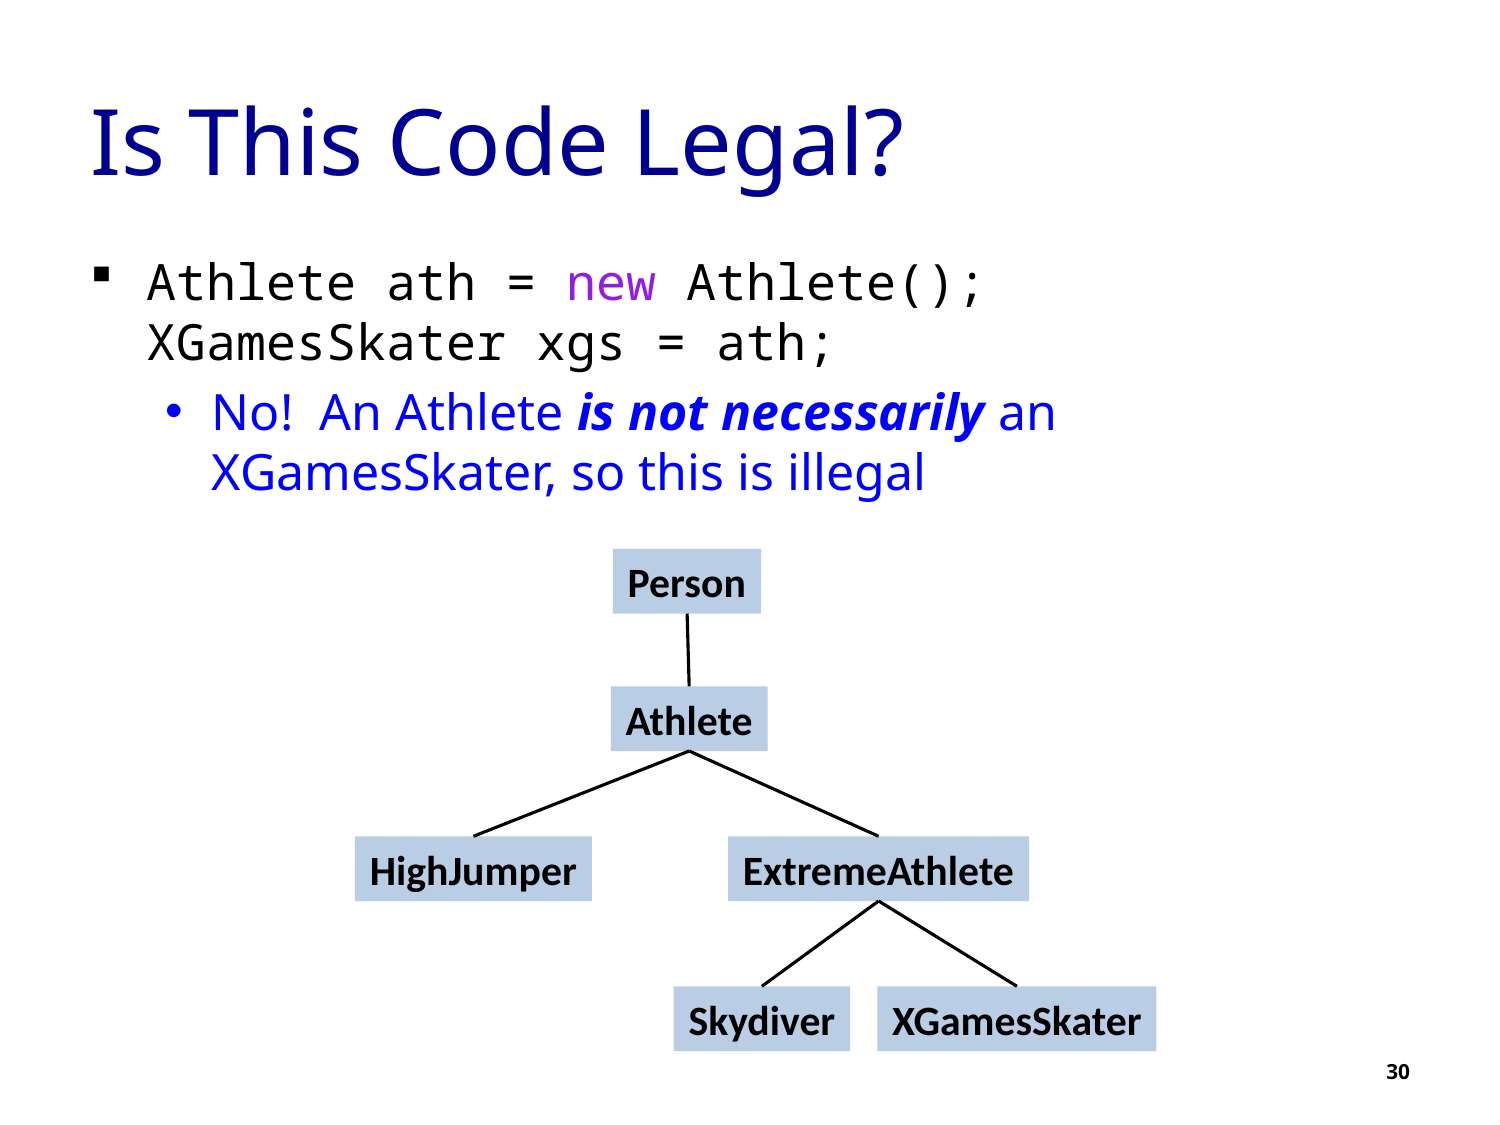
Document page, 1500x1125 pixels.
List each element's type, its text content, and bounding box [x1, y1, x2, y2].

slide_number 30 [1074, 1042, 1425, 1103]
title Is This Code Legal? [75, 45, 1425, 233]
list Athlete ath = new Athlete(); XGamesSkater xgs = ath; No! An Athlete is not necessarily an XGamesSkater, so this is illegal [75, 242, 1425, 986]
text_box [353, 548, 1160, 1053]
